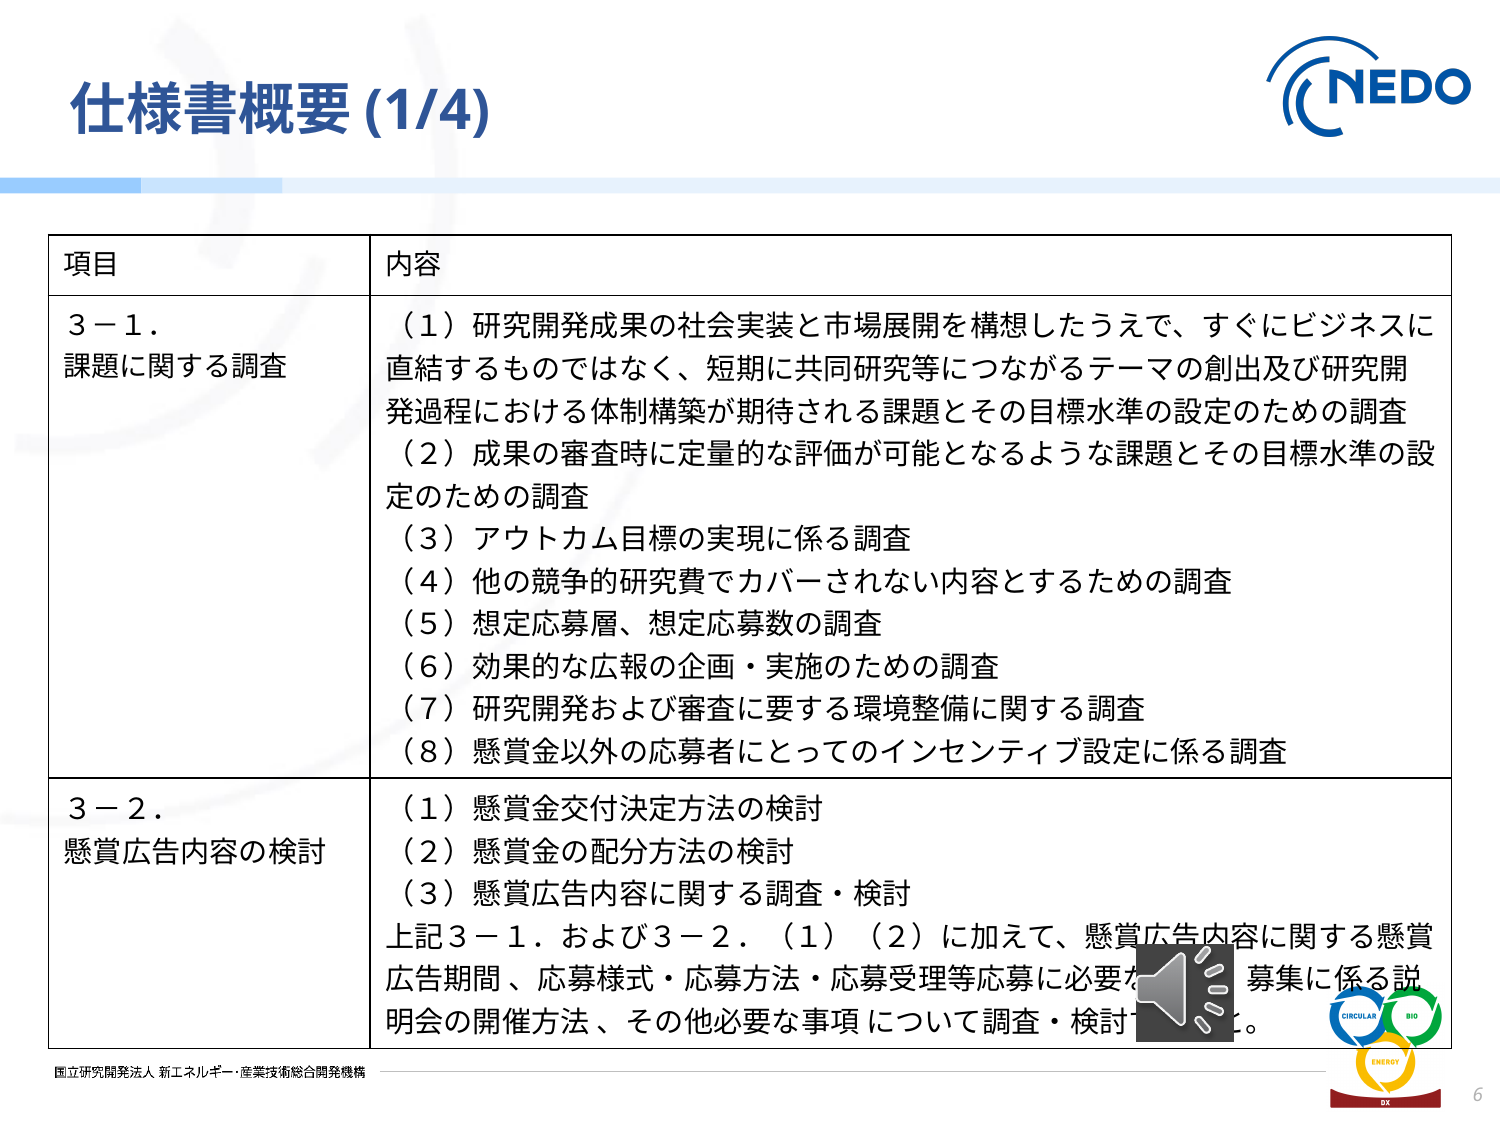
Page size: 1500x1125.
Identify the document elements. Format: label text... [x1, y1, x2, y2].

slide_number 6 [1361, 1065, 1498, 1125]
table_header 項目 [49, 236, 369, 295]
picture [0, 194, 1500, 1125]
table_cell ３－２． 懸賞広告内容の検討 [49, 779, 369, 1048]
title 仕様書概要(1/4) [55, 59, 1137, 163]
table_cell ３－１． 課題に関する調査 [49, 296, 369, 777]
table_cell （１）懸賞金交付決定方法の検討 （２）懸賞金の配分方法の検討 （３）懸賞広告内容に関する調査・検討 上記３－１．および３－２．（１）（２）に加えて、懸賞広告内容に関する懸賞広告期間 、応募様式・応募方法・応募受理等応募に必要な事項 、募集に係る説明会の開催方法 、その他必要な事項 について調査・検討すること。 [371, 779, 1451, 1048]
table_header 内容 [371, 236, 1451, 295]
picture [0, 0, 1500, 177]
table_cell （１）研究開発成果の社会実装と市場展開を構想したうえで、すぐにビジネスに直結するものではなく、短期に共同研究等につながるテーマの創出及び研究開発過程における体制構築が期待される課題とその目標水準の設定のための調査 （２）成果の審査時に定量的な評価が可能となるような課題とその目標水準の設定のための調査 （３）アウトカム目標の実現に係る調査 （４）他の競争的研究費でカバーされない内容とするための調査 （５）想定応募層、想定応募数の調査 （６）効果的な広報の企画・実施のための調査 （７）研究開発および審査に要する環境整備に関する調査 （８）懸賞金以外の応募者にとってのインセンティブ設定に係る調査 [371, 296, 1451, 777]
